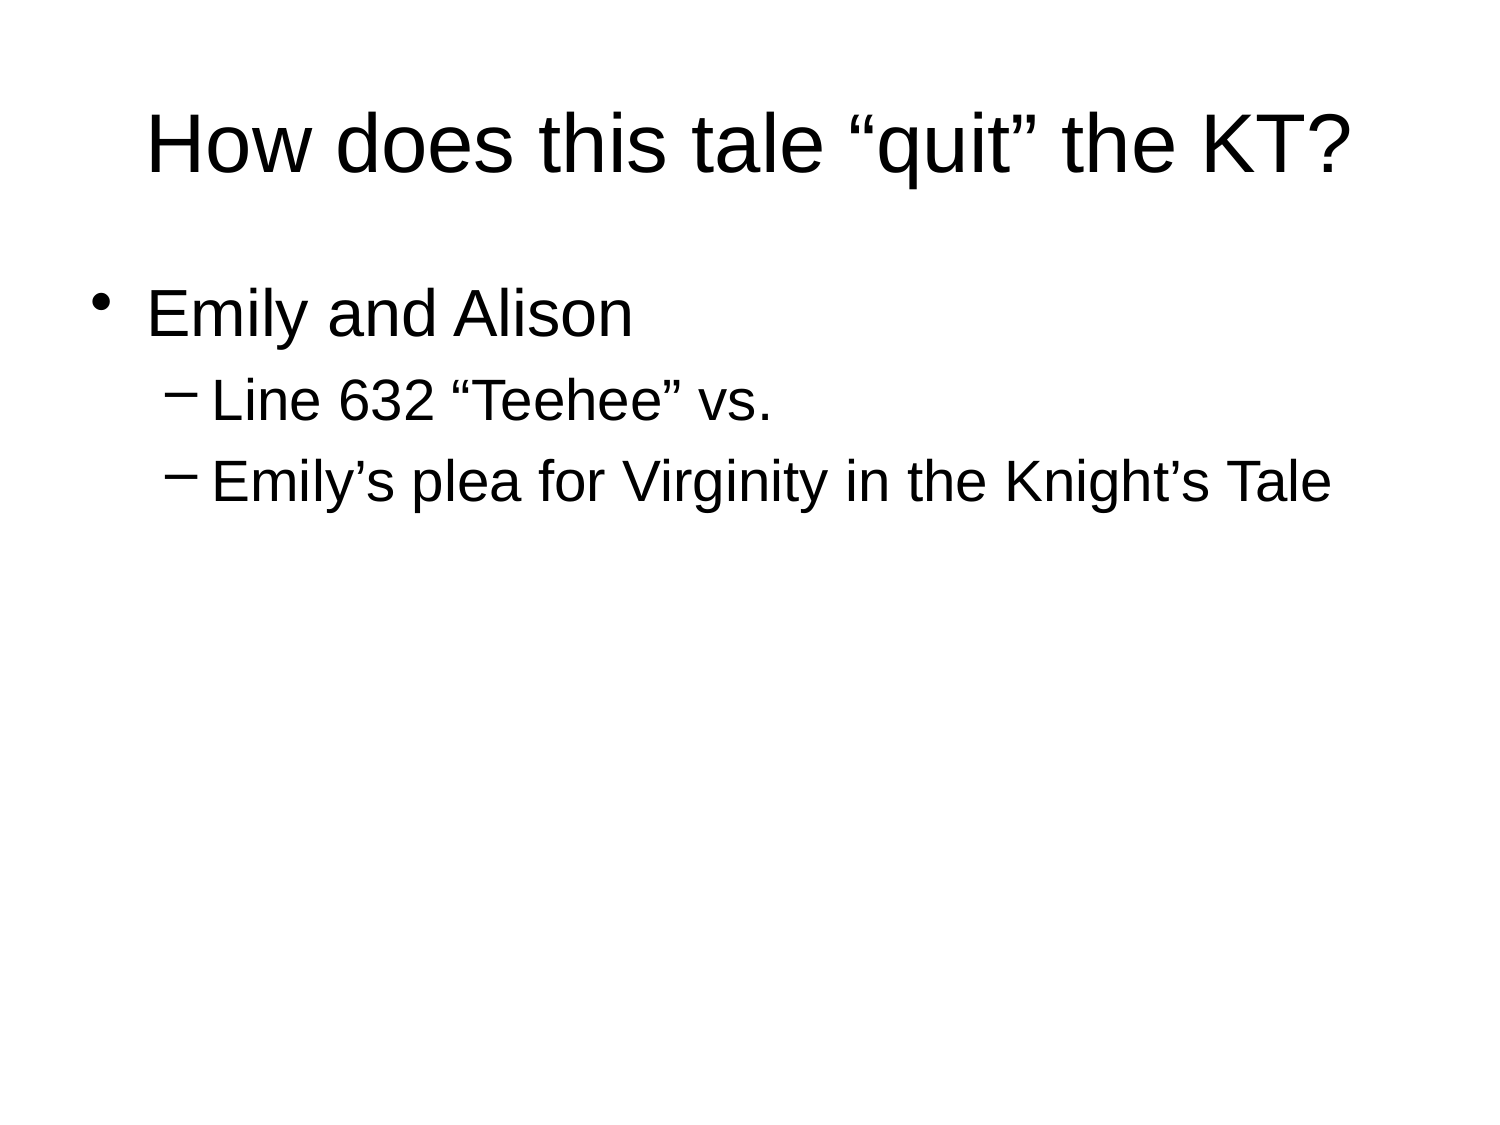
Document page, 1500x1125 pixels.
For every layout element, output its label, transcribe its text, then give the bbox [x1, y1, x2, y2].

list Emily and Alison Line 632 “Teehee” vs. Emily’s plea for Virginity in the Knight’s Tale [74, 262, 1426, 1006]
title How does this tale “quit” the KT? [74, 44, 1426, 233]
